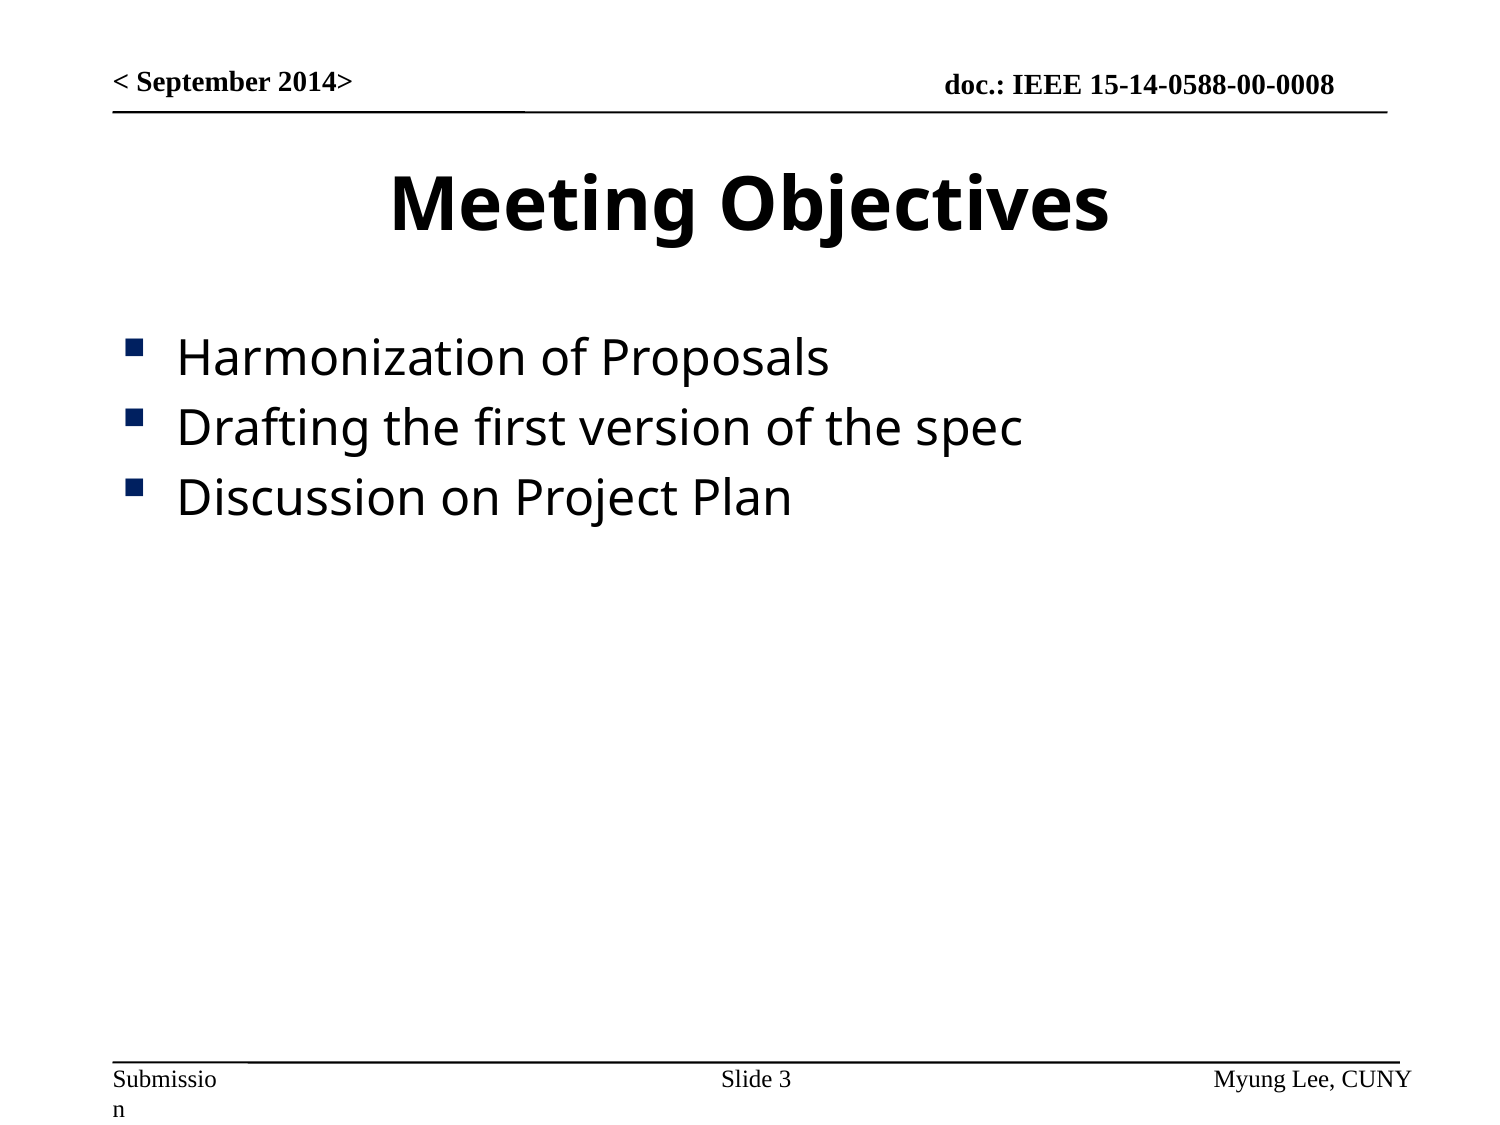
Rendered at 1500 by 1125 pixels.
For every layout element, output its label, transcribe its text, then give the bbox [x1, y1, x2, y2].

slide_number Slide 3 [712, 1061, 800, 1093]
list Harmonization of Proposals Drafting the first version of the spec Discussion on Project Plan [105, 257, 1381, 934]
footer Myung Lee, CUNY [855, 1061, 1413, 1124]
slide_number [112, 61, 376, 98]
title Meeting Objectives [112, 112, 1388, 288]
